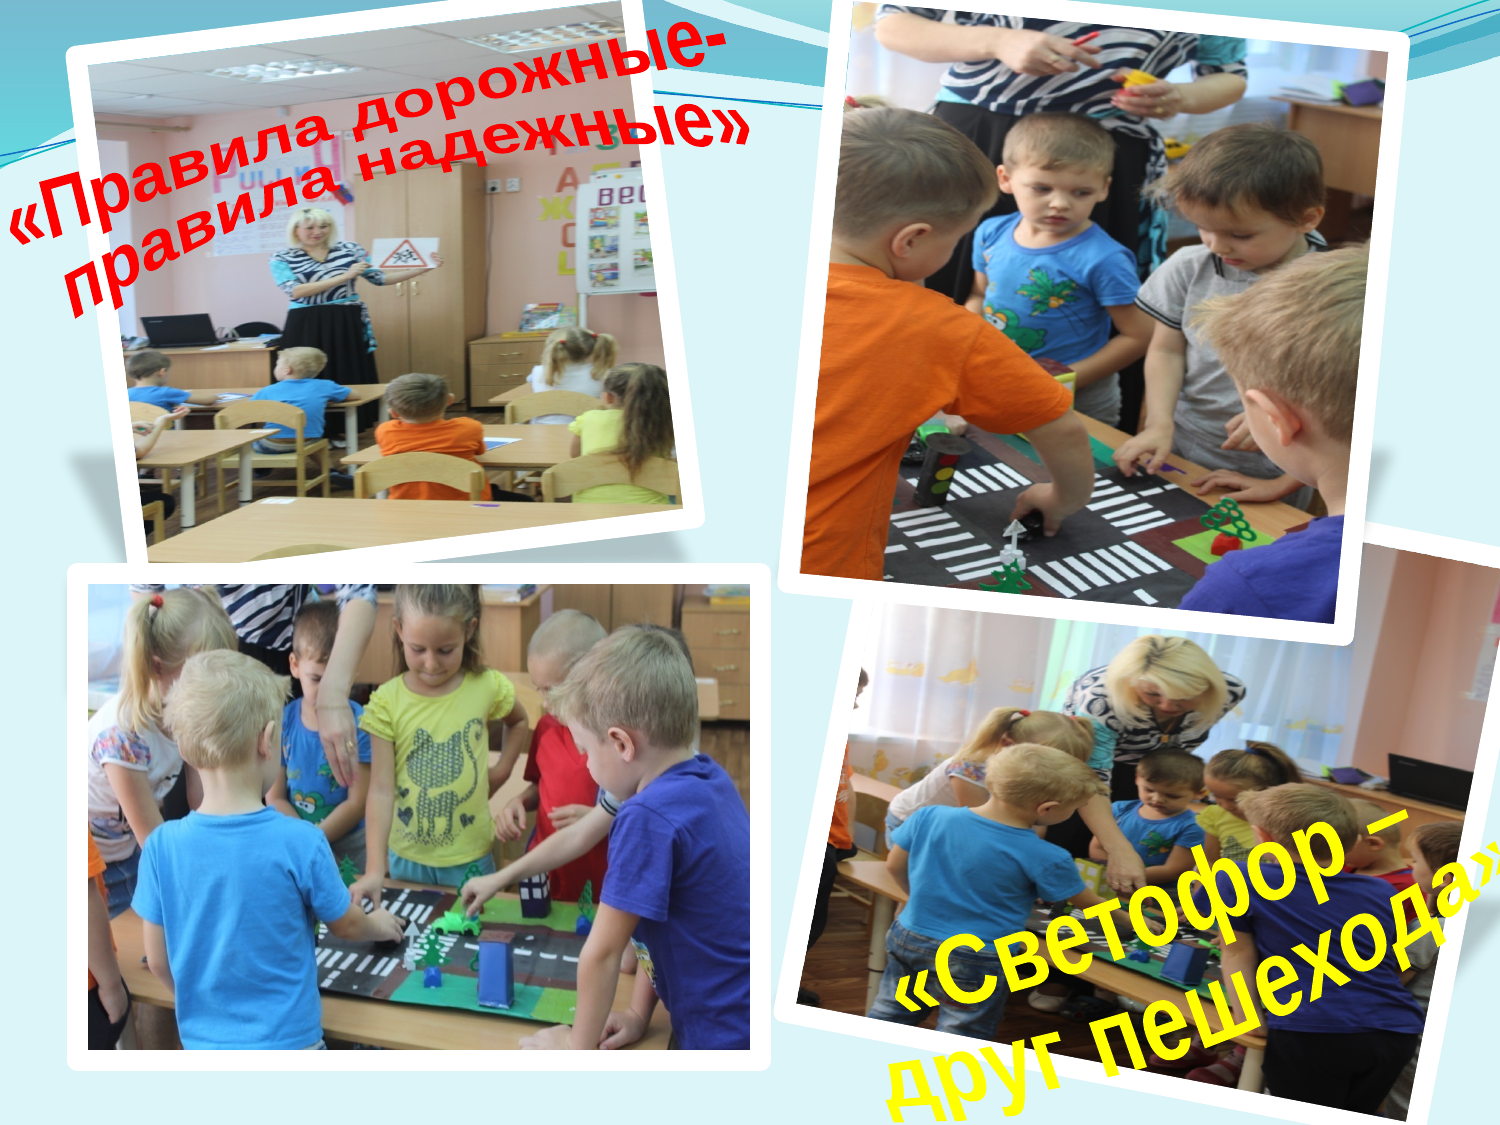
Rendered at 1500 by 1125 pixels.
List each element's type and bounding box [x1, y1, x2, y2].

picture [88, 2, 682, 563]
picture [797, 2, 1500, 1121]
picture [87, 583, 751, 1051]
